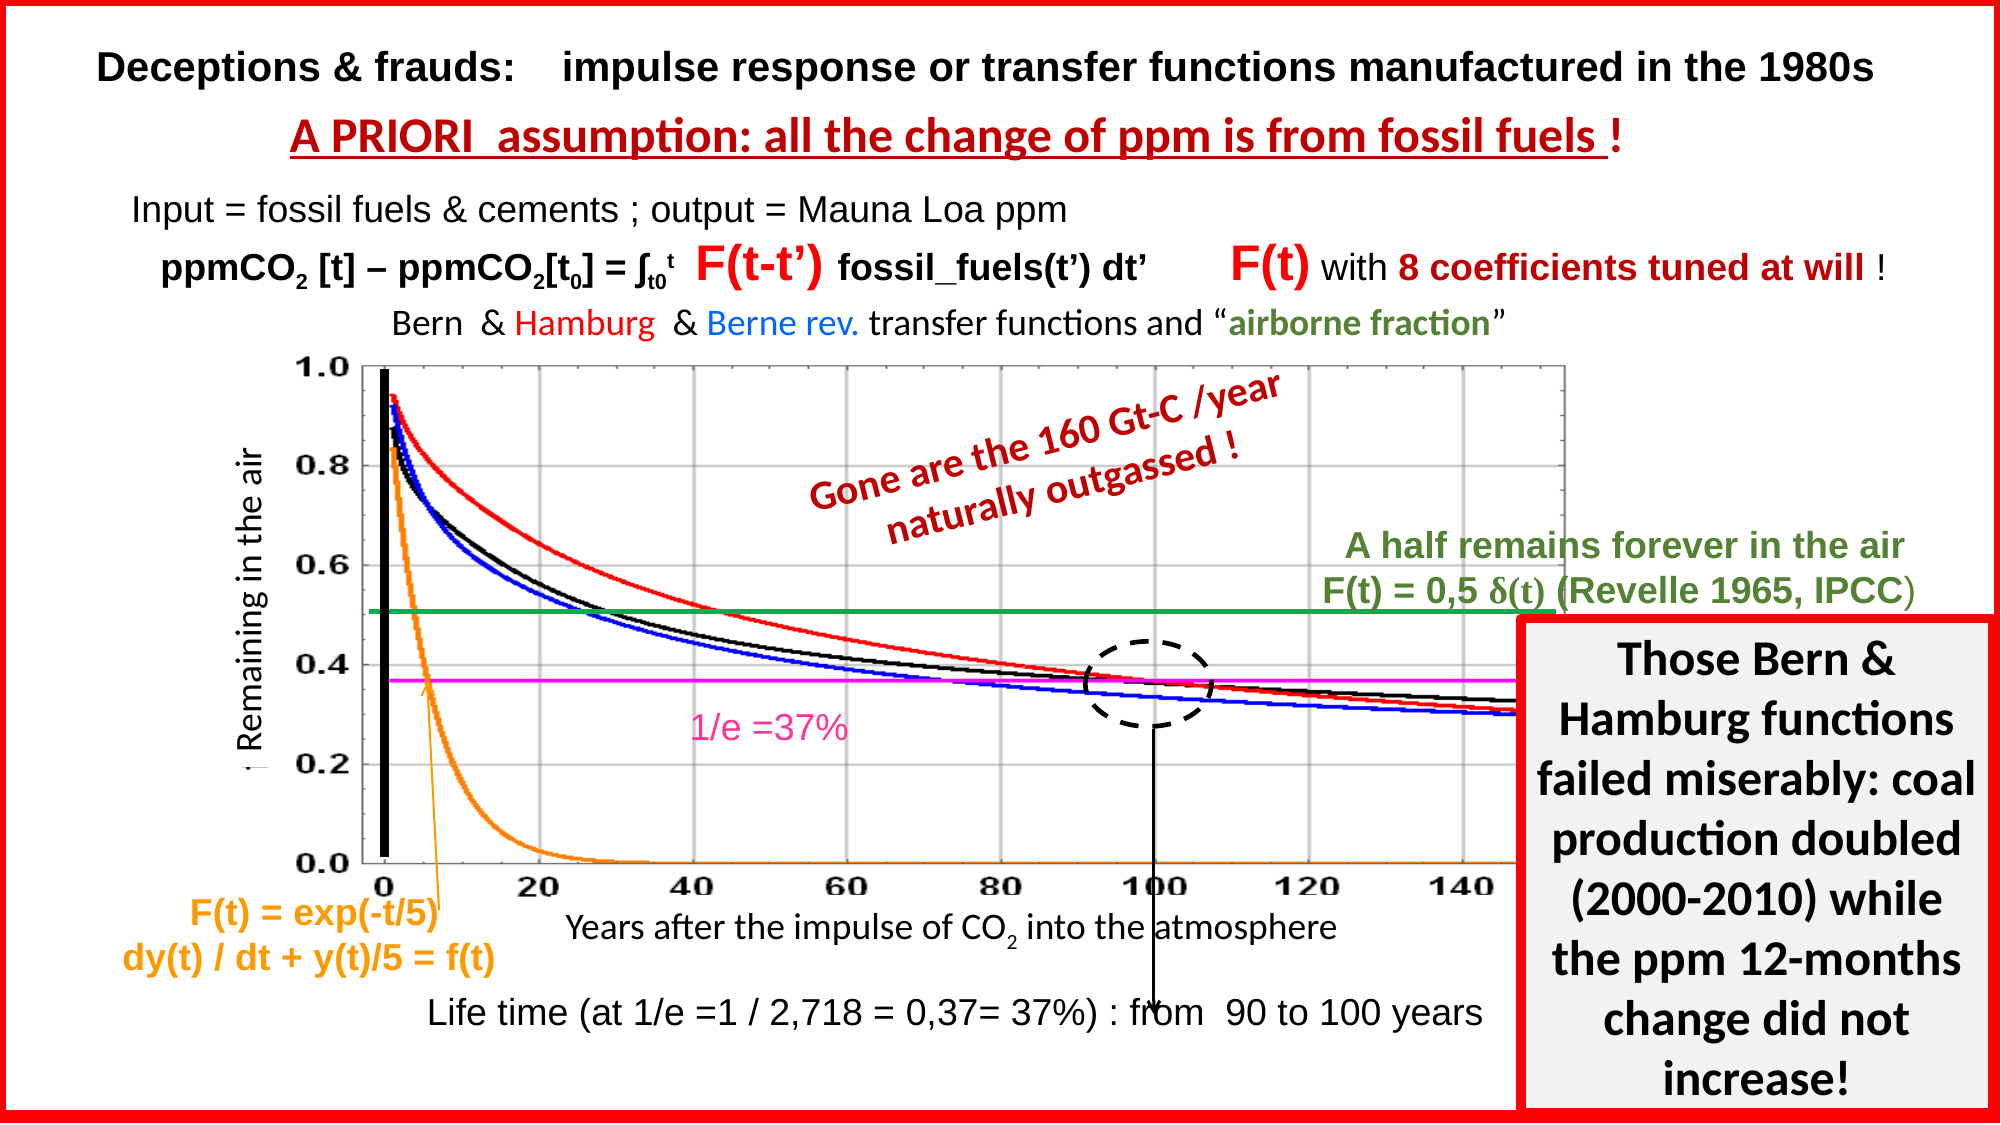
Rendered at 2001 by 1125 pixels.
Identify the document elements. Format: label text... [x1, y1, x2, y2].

text_box [0, 0, 2000, 1117]
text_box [427, 681, 440, 911]
text_box Those Bern & Hamburg functions failed miserably: coal production doubled (2000-2010) while the ppm 12-months change did not increase! [1521, 618, 1993, 1113]
picture [230, 313, 1573, 949]
slide_number 10 [1665, 1117, 1750, 1125]
text_box A PRIORI assumption: all the change of ppm is from fossil fuels ! [166, 95, 1759, 171]
